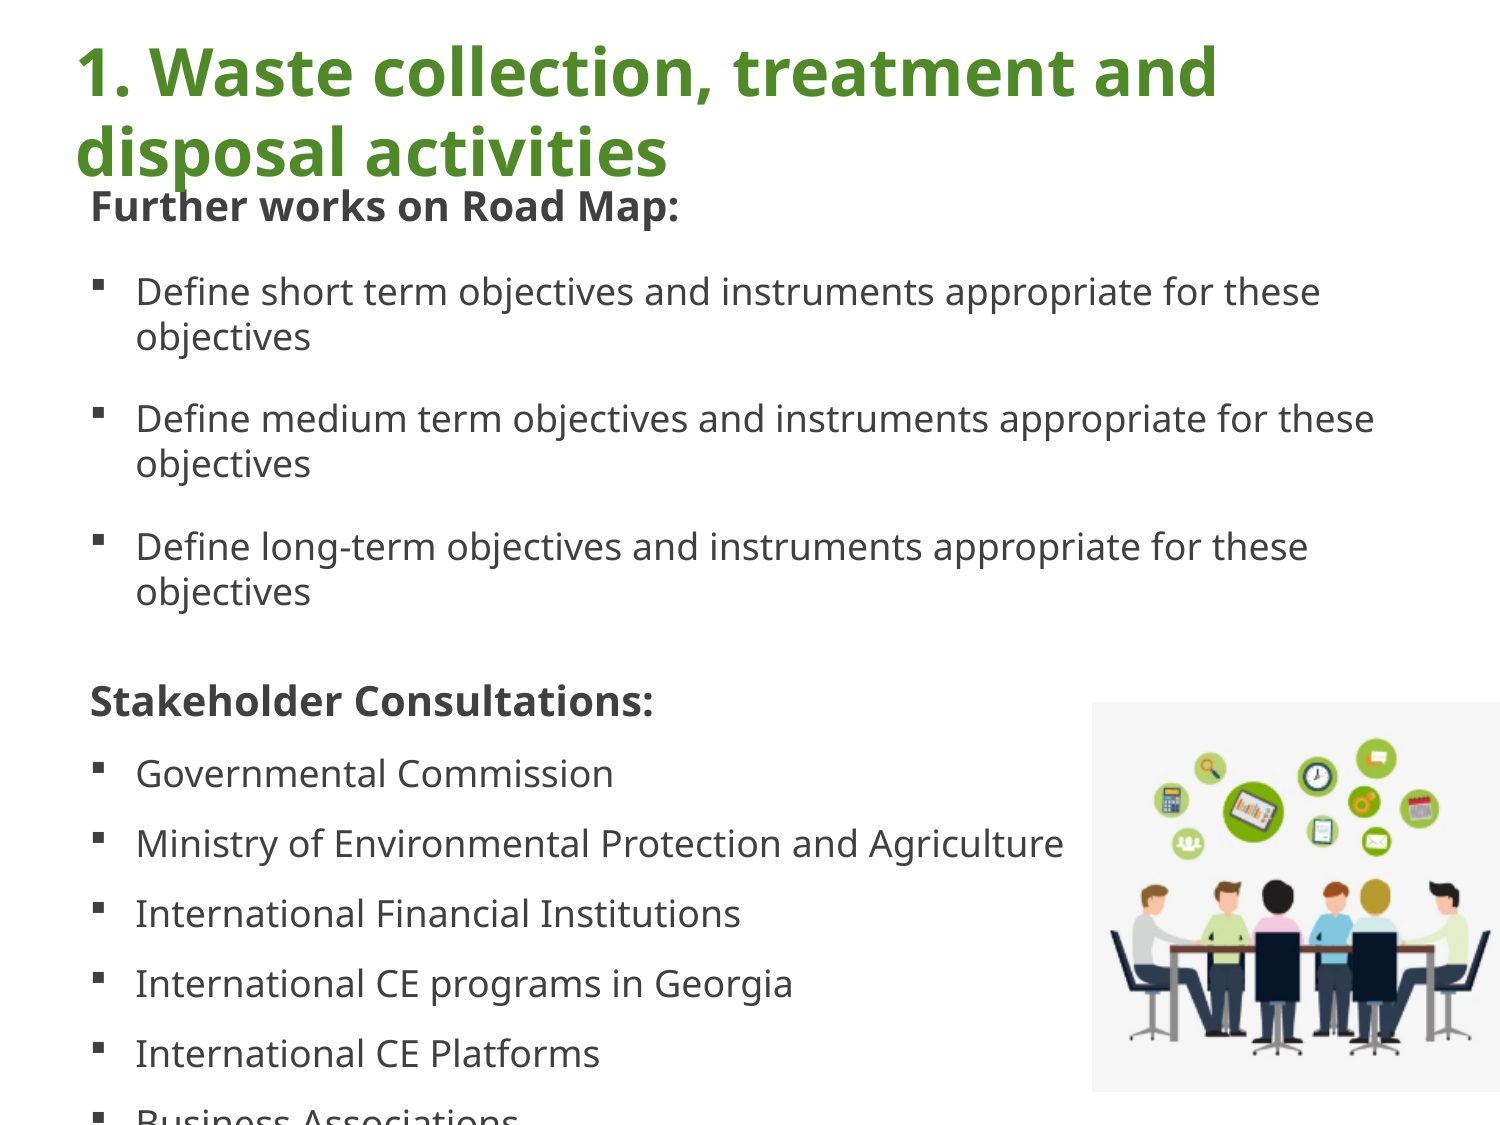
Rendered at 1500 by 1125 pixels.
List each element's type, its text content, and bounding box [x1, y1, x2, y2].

list Further works on Road Map: Define short term objectives and instruments appropriate for these objectives Define medium term objectives and instruments appropriate for these objectives Define long-term objectives and instruments appropriate for these objectives Stakeholder Consultations: Governmental Commission Ministry of Environmental Protection and Agriculture International Financial Institutions International CE programs in Georgia International CE Platforms Business Associations [75, 172, 1425, 1024]
title 1. Waste collection, treatment and disposal activities [0, 0, 1500, 126]
picture [1092, 701, 1500, 1093]
